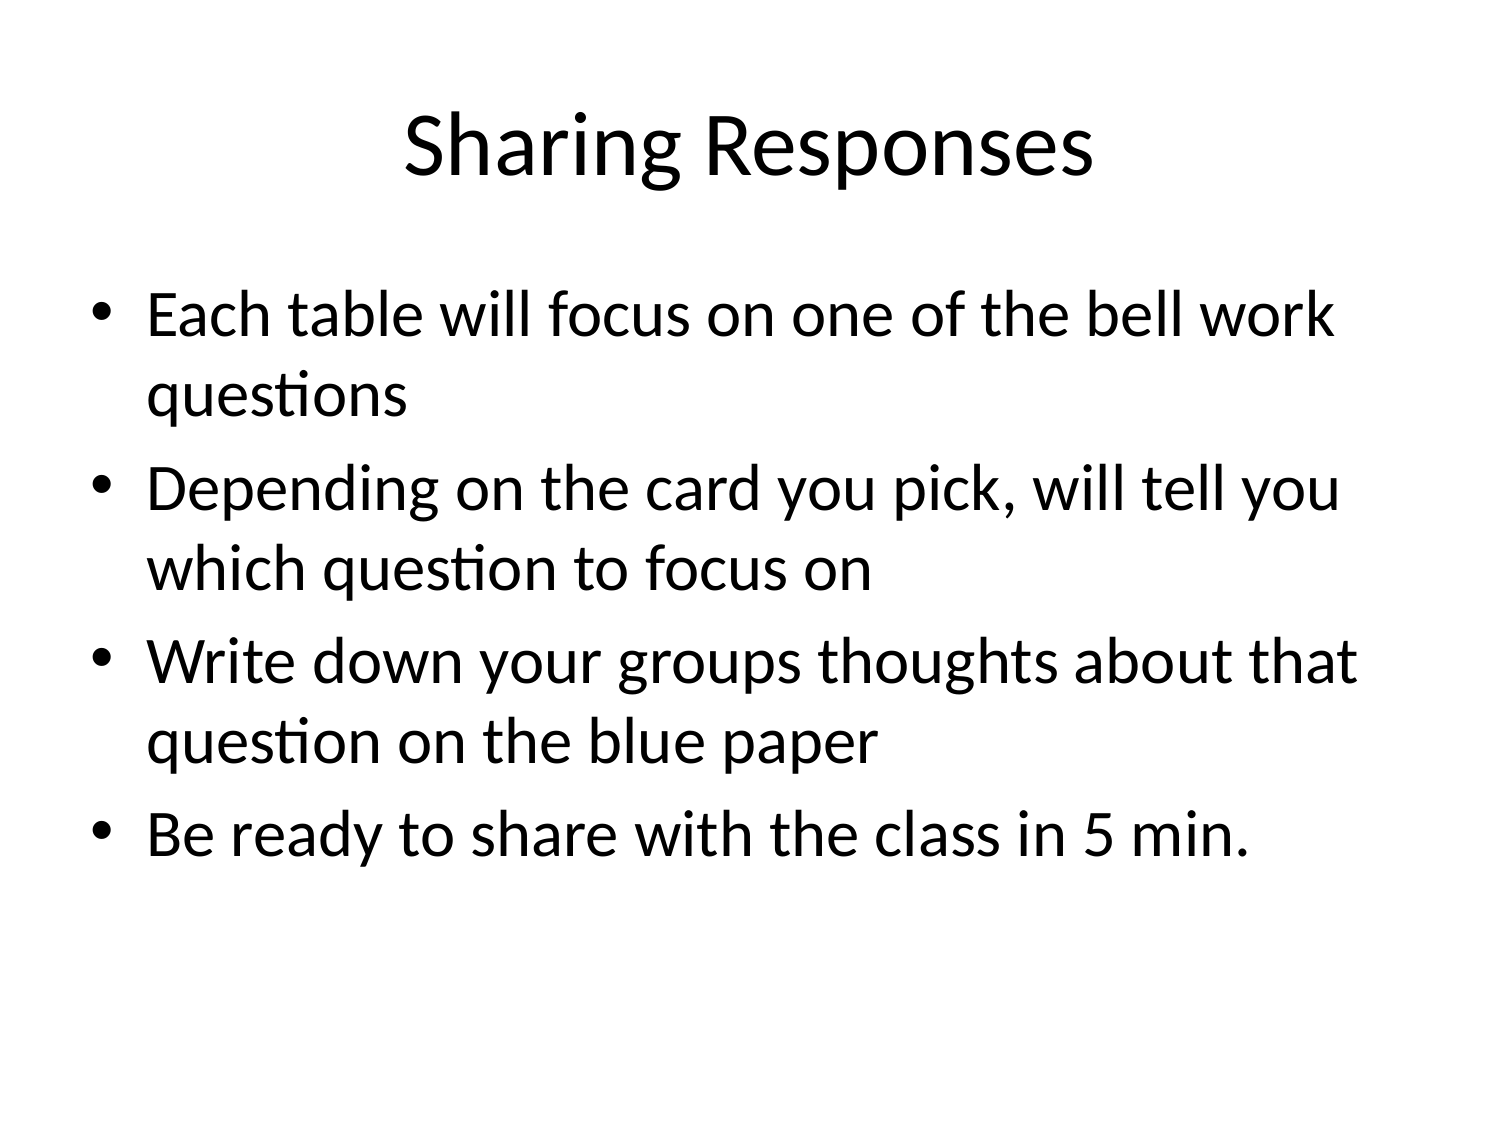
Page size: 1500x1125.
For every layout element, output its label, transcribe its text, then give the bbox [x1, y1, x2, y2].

title Sharing Responses [75, 45, 1425, 233]
list Each table will focus on one of the bell work questions Depending on the card you pick, will tell you which question to focus on Write down your groups thoughts about that question on the blue paper Be ready to share with the class in 5 min. [75, 262, 1425, 1005]
